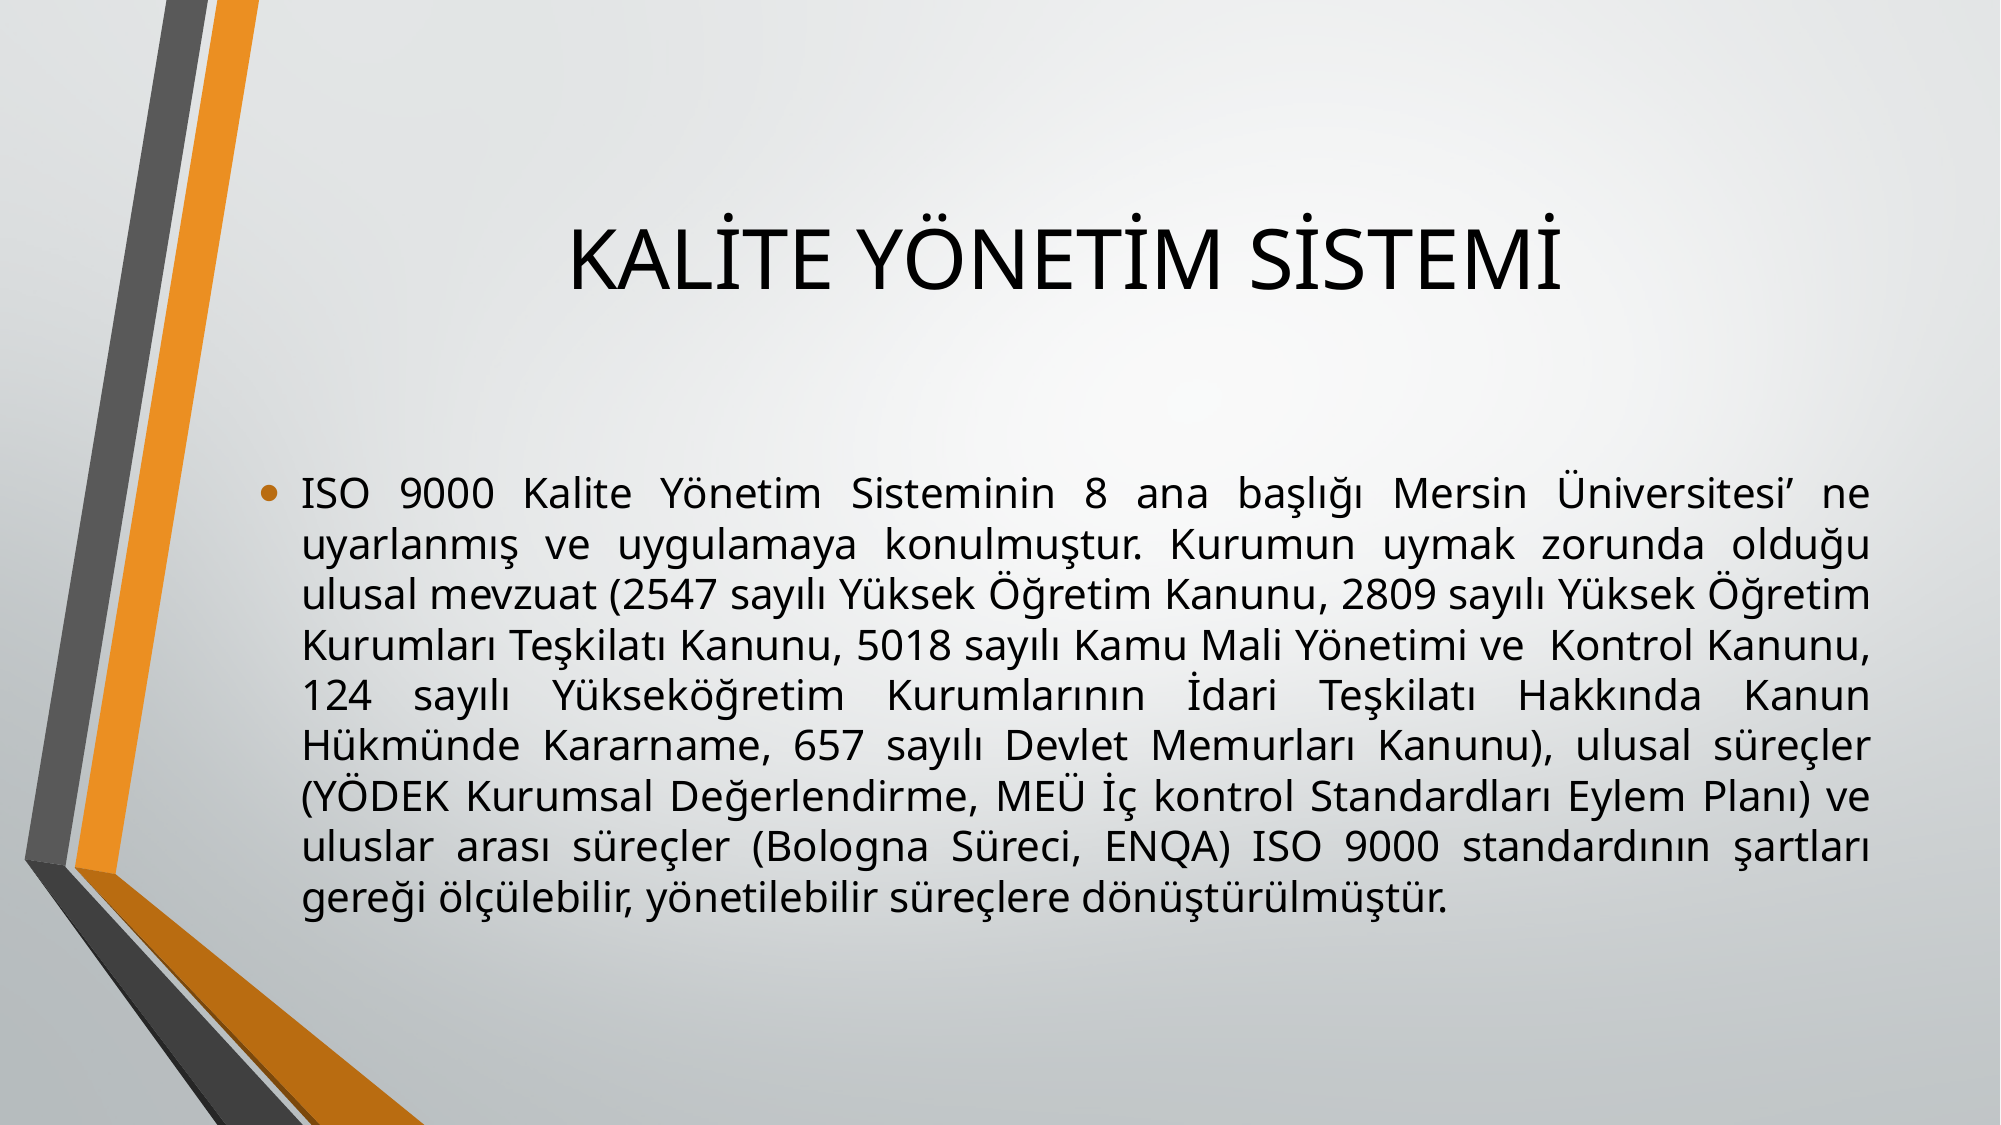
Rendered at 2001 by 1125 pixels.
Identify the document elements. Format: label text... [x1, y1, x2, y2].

list ISO 9000 Kalite Yönetim Sisteminin 8 ana başlığı Mersin Üniversitesi’ ne uyarlanmış ve uygulamaya konulmuştur. Kurumun uymak zorunda olduğu ulusal mevzuat (2547 sayılı Yüksek Öğretim Kanunu, 2809 sayılı Yüksek Öğretim Kurumları Teşkilatı Kanunu, 5018 sayılı Kamu Mali Yönetimi ve Kontrol Kanunu, 124 sayılı Yükseköğretim Kurumlarının İdari Teşkilatı Hakkında Kanun Hükmünde Kararname, 657 sayılı Devlet Memurları Kanunu), ulusal süreçler (YÖDEK Kurumsal Değerlendirme, MEÜ İç kontrol Standardları Eylem Planı) ve uluslar arası süreçler (Bologna Süreci, ENQA) ISO 9000 standardının şartları gereği ölçülebilir, yönetilebilir süreçlere dönüştürülmüştür. [243, 437, 1887, 950]
title KALİTE YÖNETİM SİSTEMİ [243, 112, 1887, 400]
